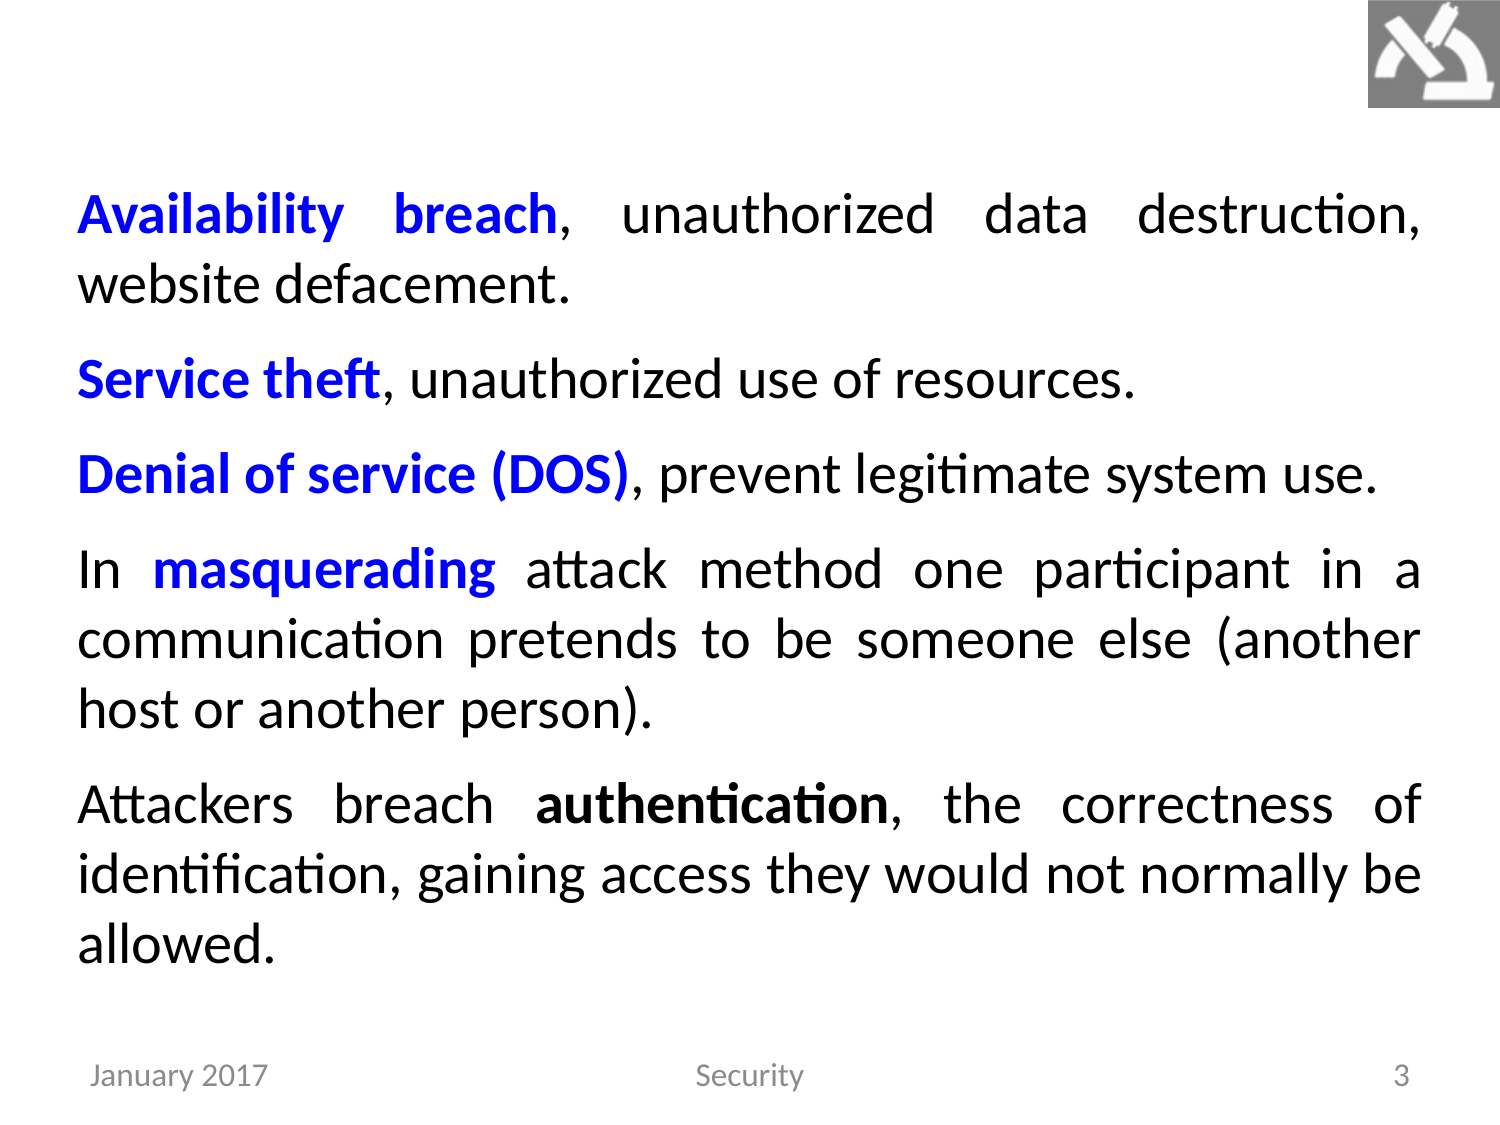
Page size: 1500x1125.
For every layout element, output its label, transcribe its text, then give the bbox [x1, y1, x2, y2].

picture [1368, 0, 1500, 108]
footer Security [512, 1042, 988, 1103]
text_box Availability breach, unauthorized data destruction, website defacement. Service theft, unauthorized use of resources. Denial of service (DOS), prevent legitimate system use. In masquerading attack method one participant in a communication pretends to be someone else (another host or another person). Attackers breach authentication, the correctness of identification, gaining access they would not normally be allowed. [62, 167, 1438, 983]
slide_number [75, 1042, 425, 1103]
slide_number 3 [1074, 1042, 1425, 1103]
